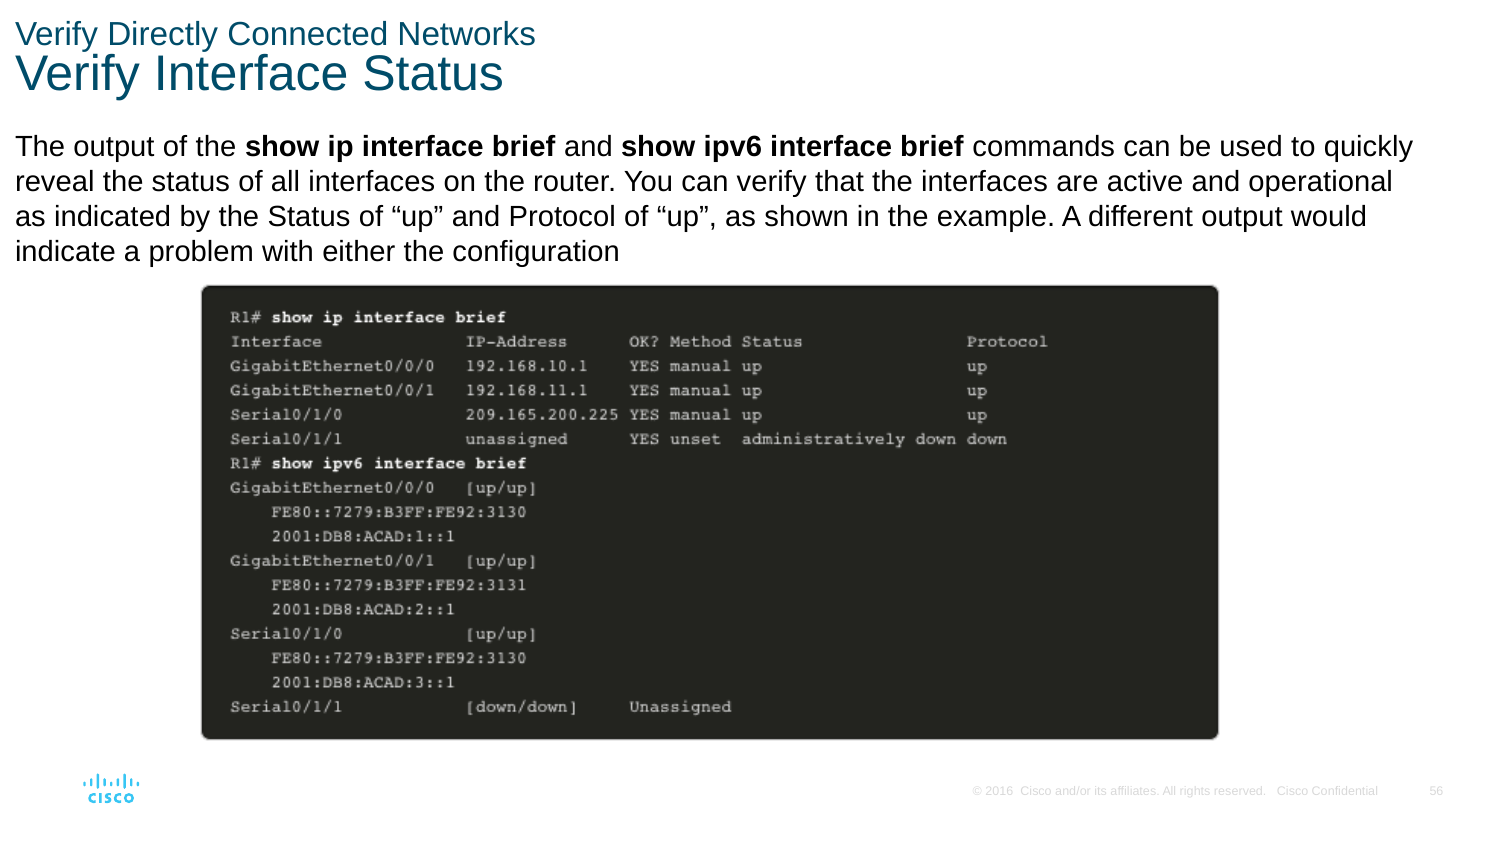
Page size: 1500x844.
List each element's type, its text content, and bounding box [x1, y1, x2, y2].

picture [198, 283, 1223, 744]
title Verify Directly Connected Networks Verify Interface Status [0, 0, 1369, 120]
list The output of the show ip interface brief and show ipv6 interface brief commands can be used to quickly reveal the status of all interfaces on the router. You can verify that the interfaces are active and operational as indicated by the Status of “up” and Protocol of “up”, as shown in the example. A different output would indicate a problem with either the configuration or the cabling. [0, 120, 1437, 284]
